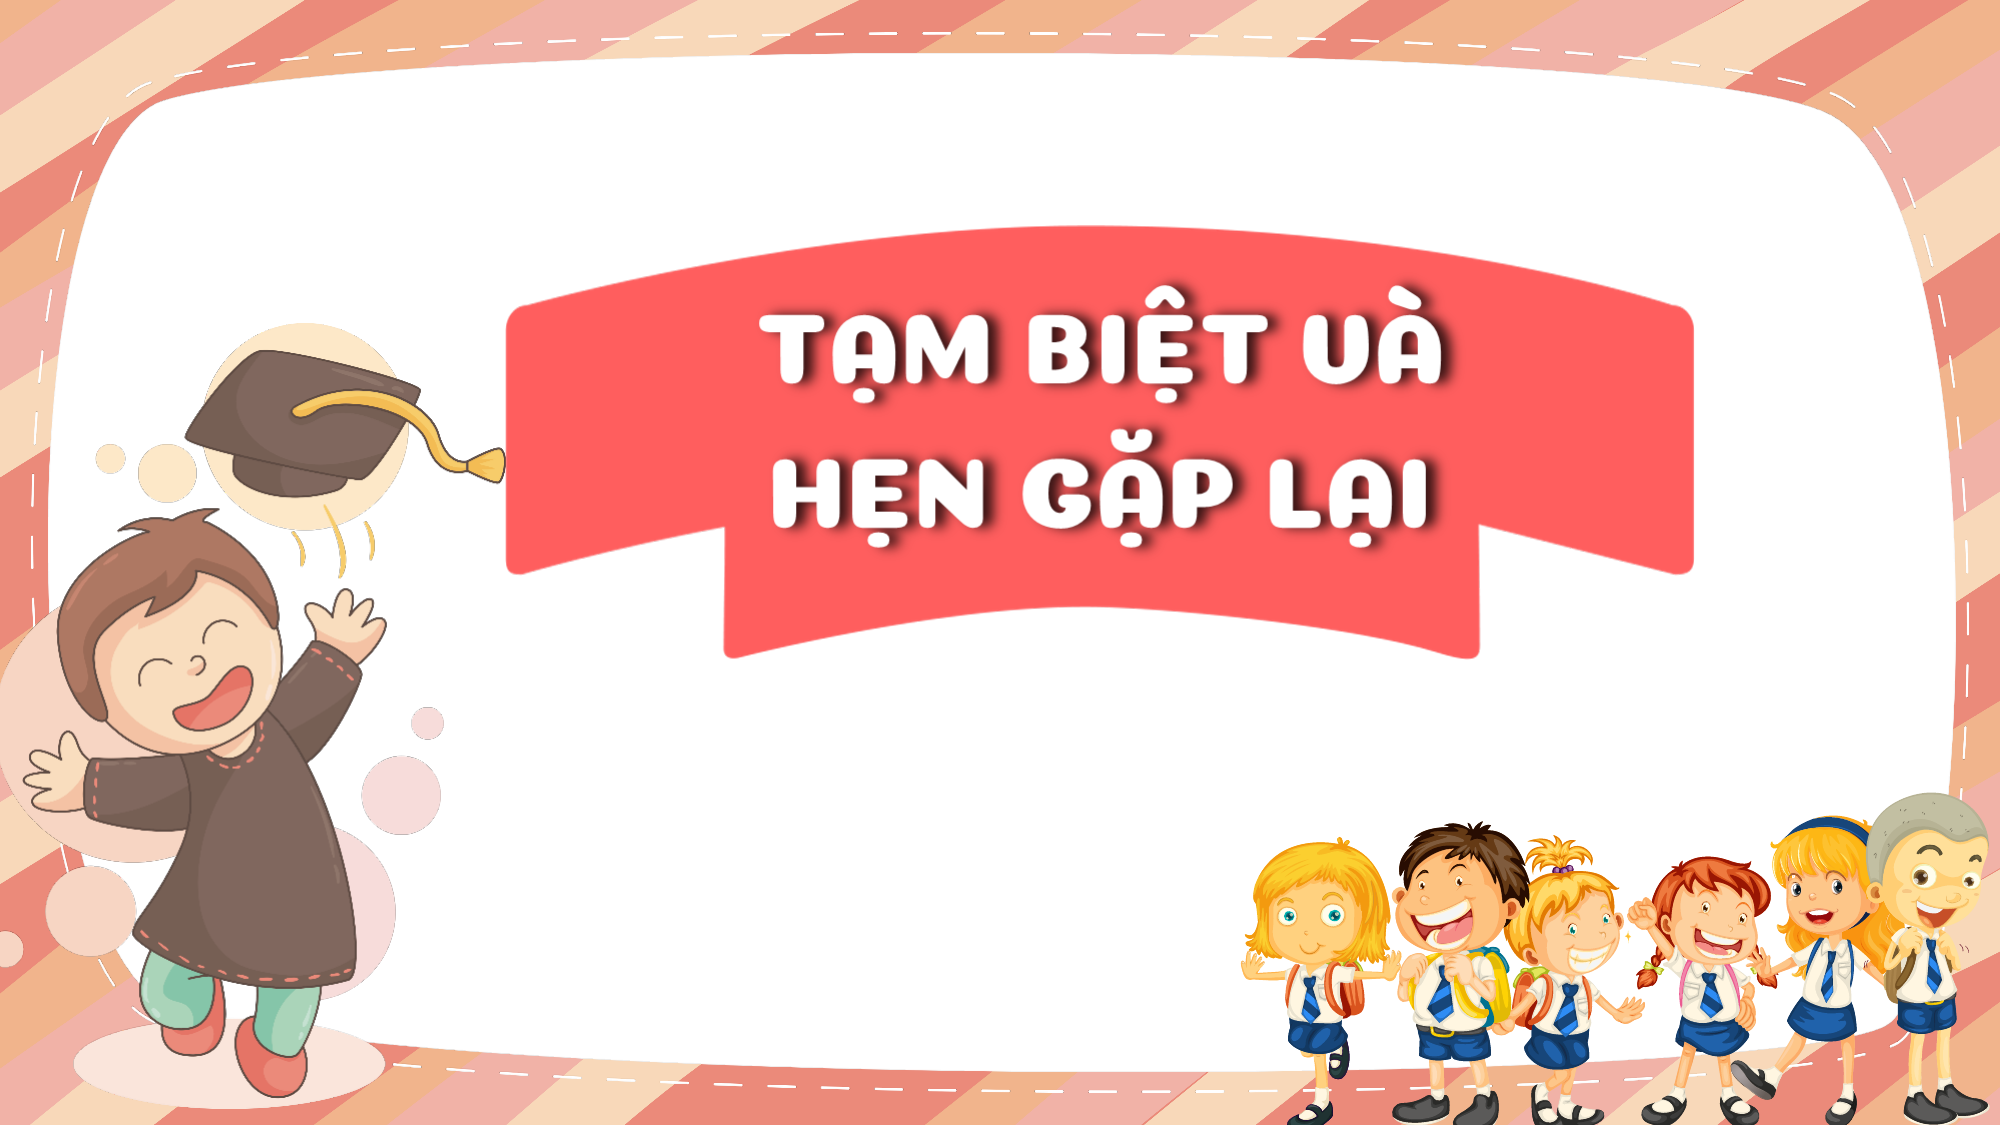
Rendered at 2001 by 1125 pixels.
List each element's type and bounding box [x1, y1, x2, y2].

text_box [0, 0, 2000, 1125]
picture [0, 225, 1695, 1109]
text_box [1240, 792, 1990, 1125]
